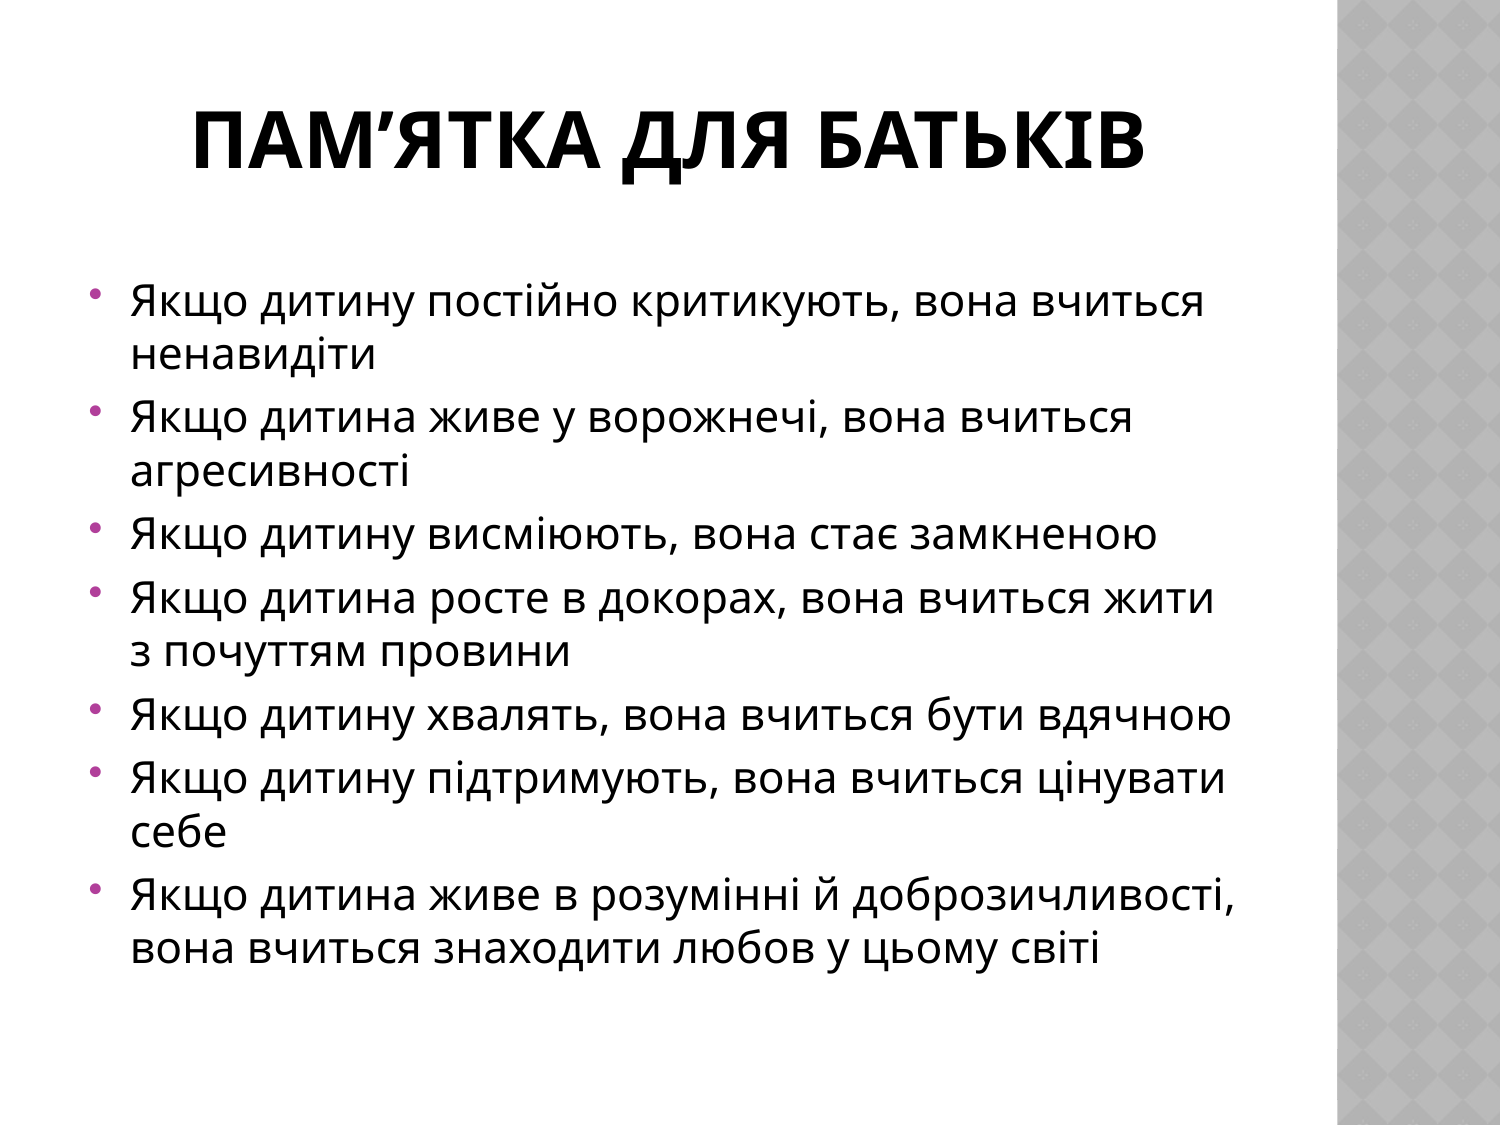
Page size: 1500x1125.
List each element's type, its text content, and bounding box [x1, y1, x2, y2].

title Пам’ятка для батьків [75, 52, 1263, 185]
list Якщо дитину постійно критикують, вона вчиться ненавидіти Якщо дитина живе у ворожнечі, вона вчиться агресивності Якщо дитину висміюють, вона стає замкненою Якщо дитина росте в докорах, вона вчиться жити з почуттям провини Якщо дитину хвалять, вона вчиться бути вдячною Якщо дитину підтримують, вона вчиться цінувати себе Якщо дитина живе в розумінні й доброзичливості, вона вчиться знаходити любов у цьому світі [74, 263, 1263, 1060]
